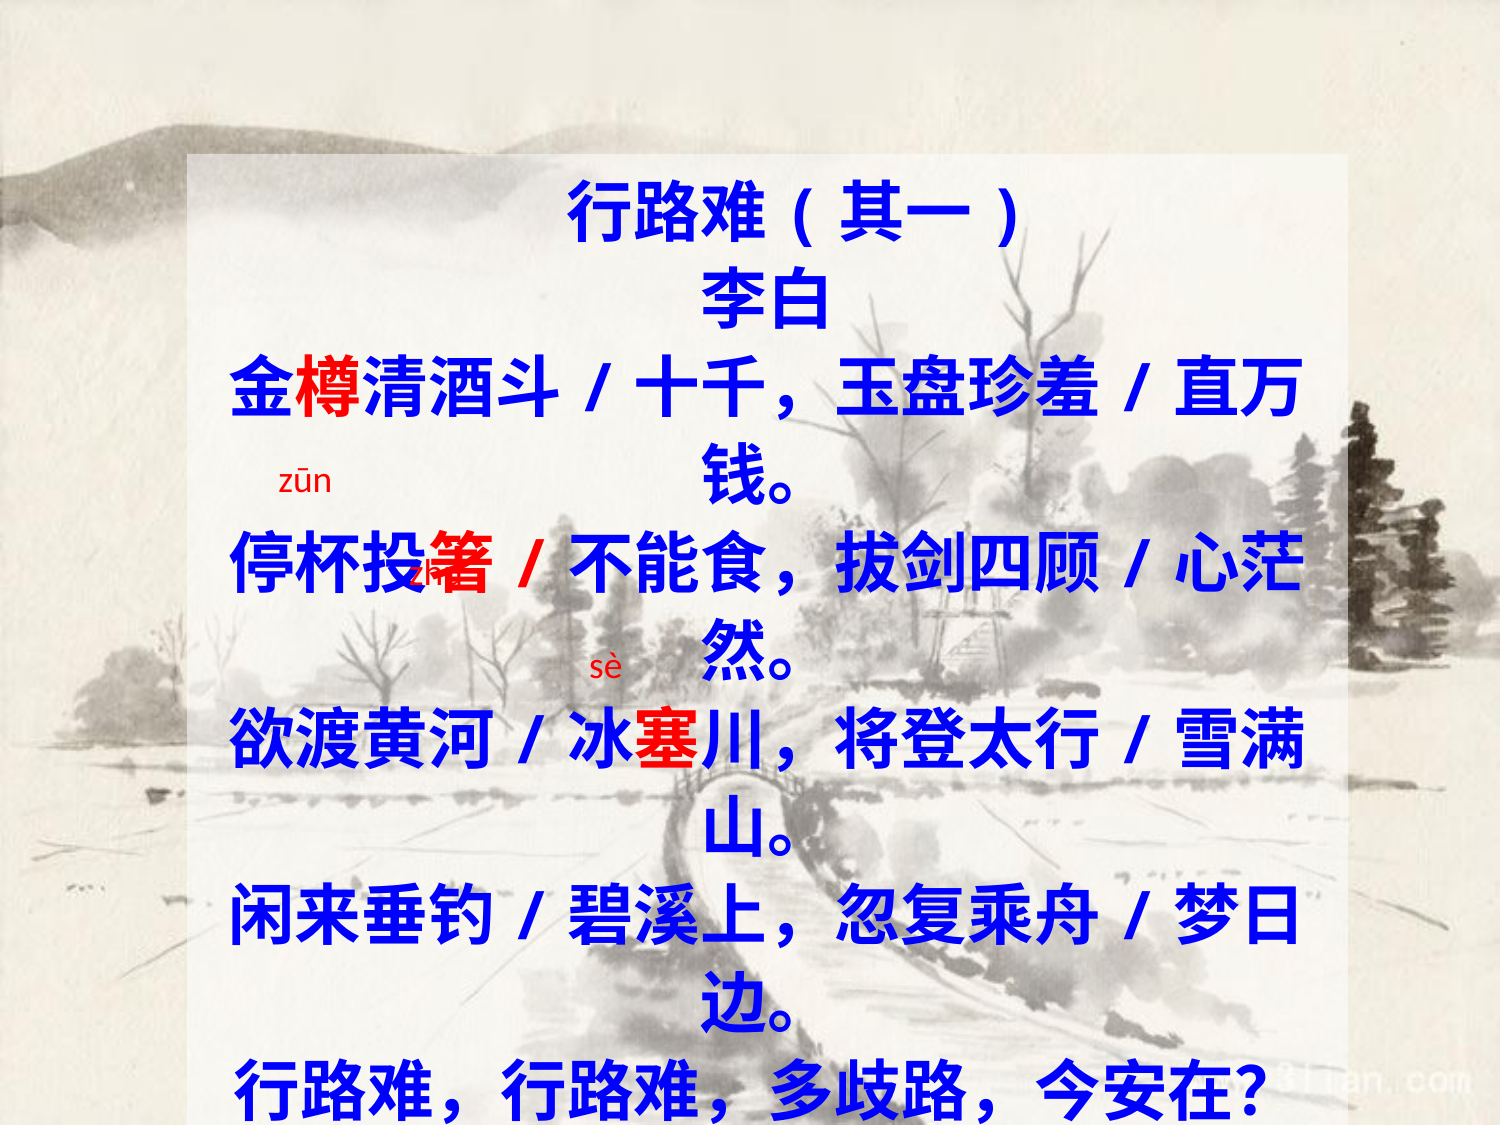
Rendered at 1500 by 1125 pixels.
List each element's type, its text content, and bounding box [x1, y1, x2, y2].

text_box sè [565, 633, 660, 694]
text_box 行路难(其一) 李白 金樽清酒斗/十千，玉盘珍羞/直万钱。 停杯投箸/不能食，拔剑四顾/心茫然。 欲渡黄河/冰塞川，将登太行/雪满山。 闲来垂钓/碧溪上，忽复乘舟/梦日边。 行路难，行路难，多歧路，今安在？ 长风破浪/会有时，直挂云帆/济沧海。 [187, 153, 1348, 1125]
text_box zhù [394, 540, 481, 646]
picture [0, 0, 1500, 1125]
text_box zūn [263, 447, 349, 507]
